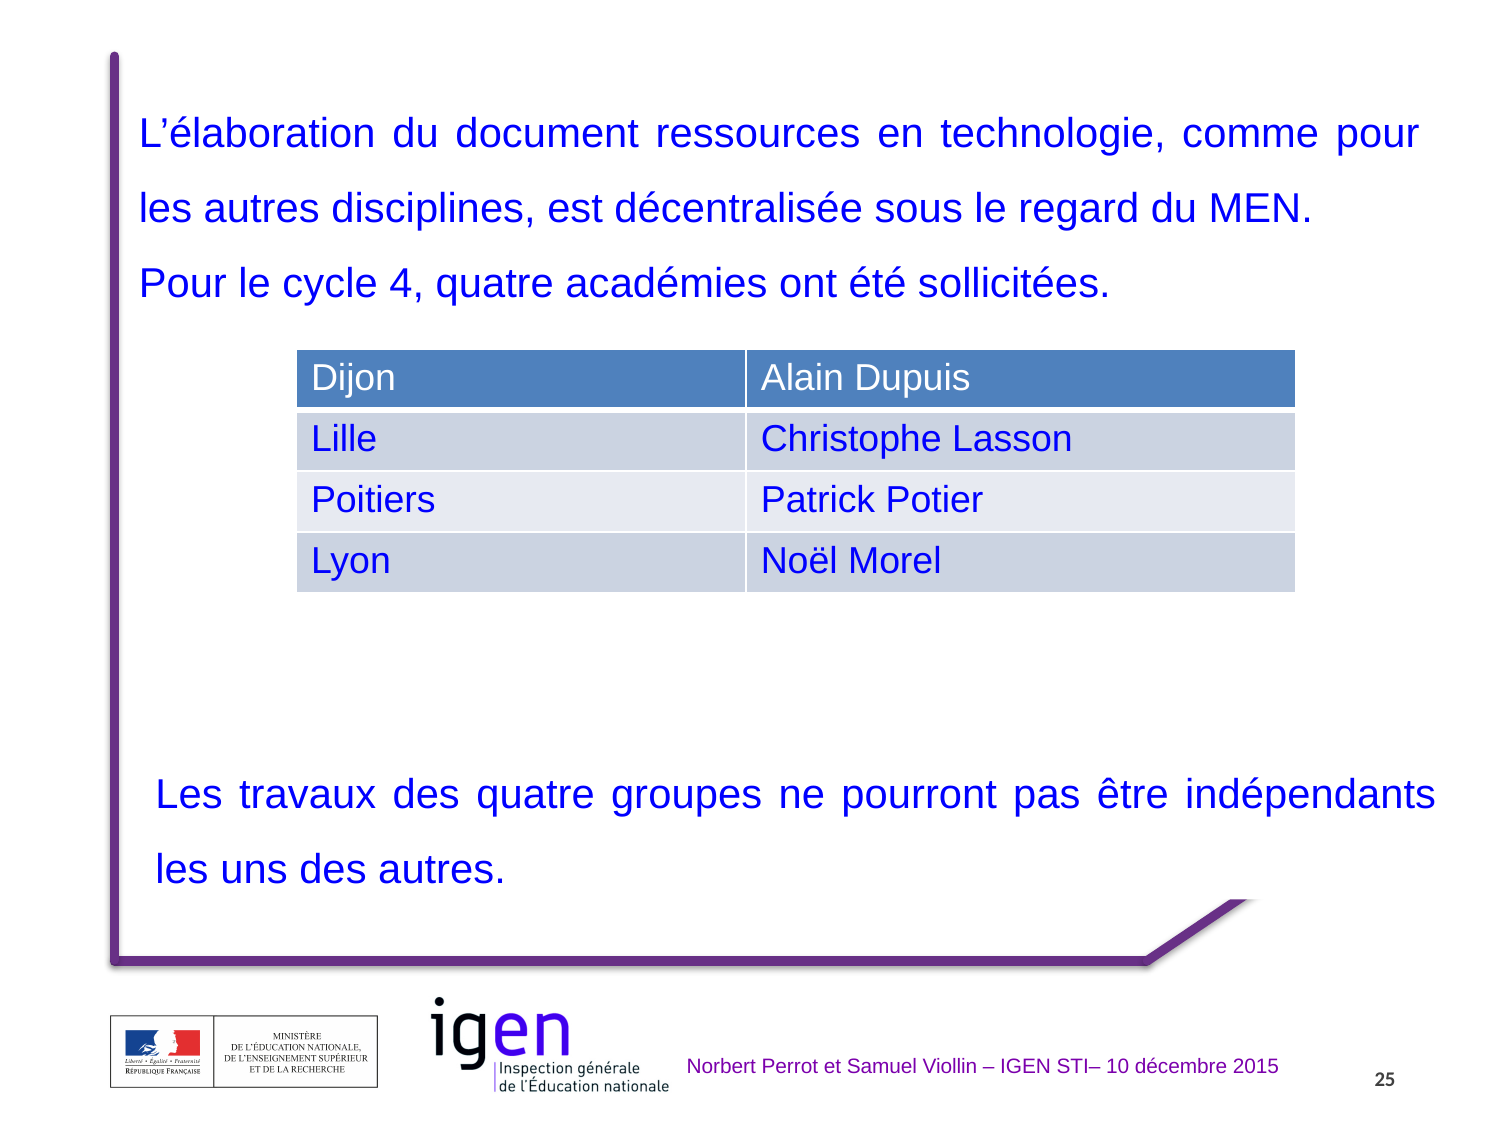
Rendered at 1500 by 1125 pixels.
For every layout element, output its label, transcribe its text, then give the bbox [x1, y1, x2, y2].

table_cell Poitiers [297, 472, 745, 531]
table_cell Noël Morel [747, 533, 1295, 592]
picture [108, 1013, 380, 1090]
table_cell Lyon [297, 533, 745, 592]
table_header Dijon [297, 350, 745, 407]
picture [428, 994, 672, 1094]
table_cell Christophe Lasson [747, 413, 1295, 470]
text_box L’élaboration du document ressources en technologie, comme pour les autres disciplines, est décentralisée sous le regard du MEN. Pour le cycle 4, quatre académies ont été sollicitées. [123, 73, 1436, 314]
table_cell Patrick Potier [747, 472, 1295, 531]
text_box Les travaux des quatre groupes ne pourront pas être indépendants les uns des autres. [140, 734, 1452, 900]
table_header Alain Dupuis [747, 350, 1295, 407]
table_cell Lille [297, 413, 745, 470]
